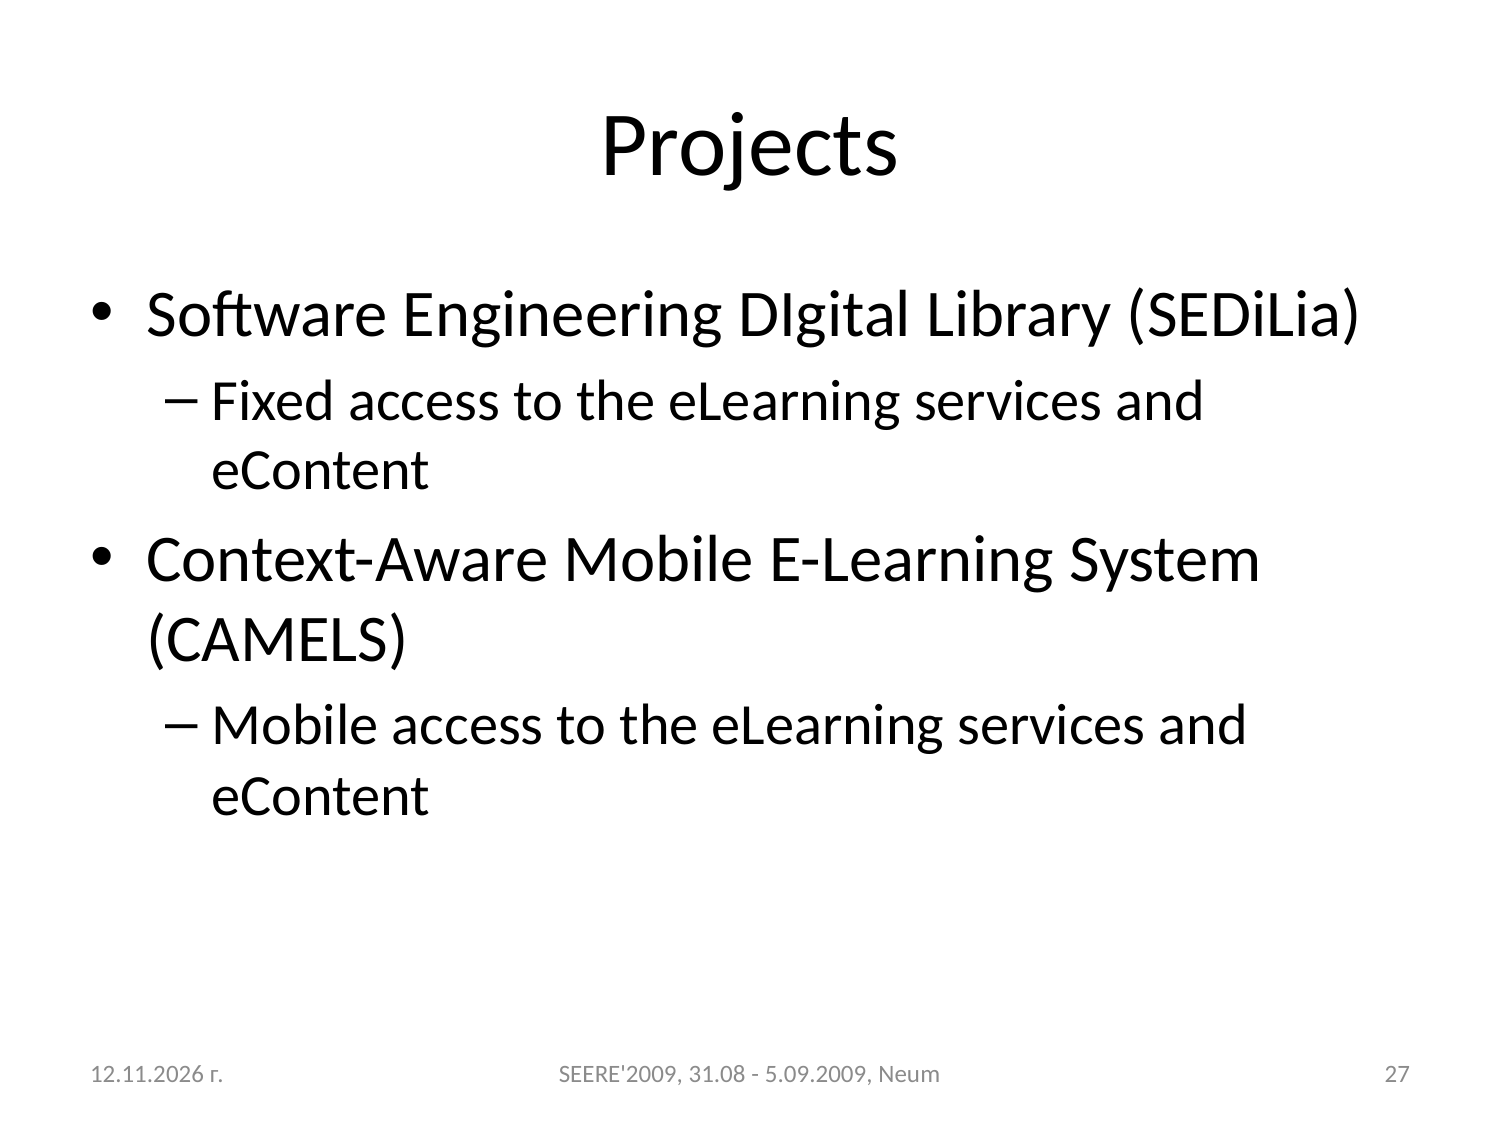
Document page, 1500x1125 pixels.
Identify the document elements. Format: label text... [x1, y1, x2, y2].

title Projects [75, 45, 1425, 233]
list Software Engineering DIgital Library (SEDiLia) Fixed access to the eLearning services and eContent Context-Aware Mobile E-Learning System (CAMELS) Mobile access to the eLearning services and eContent [75, 262, 1425, 926]
footer SEERE'2009, 31.08 - 5.09.2009, Neum [512, 1042, 988, 1103]
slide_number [75, 1042, 425, 1103]
slide_number 27 [1074, 1042, 1425, 1103]
